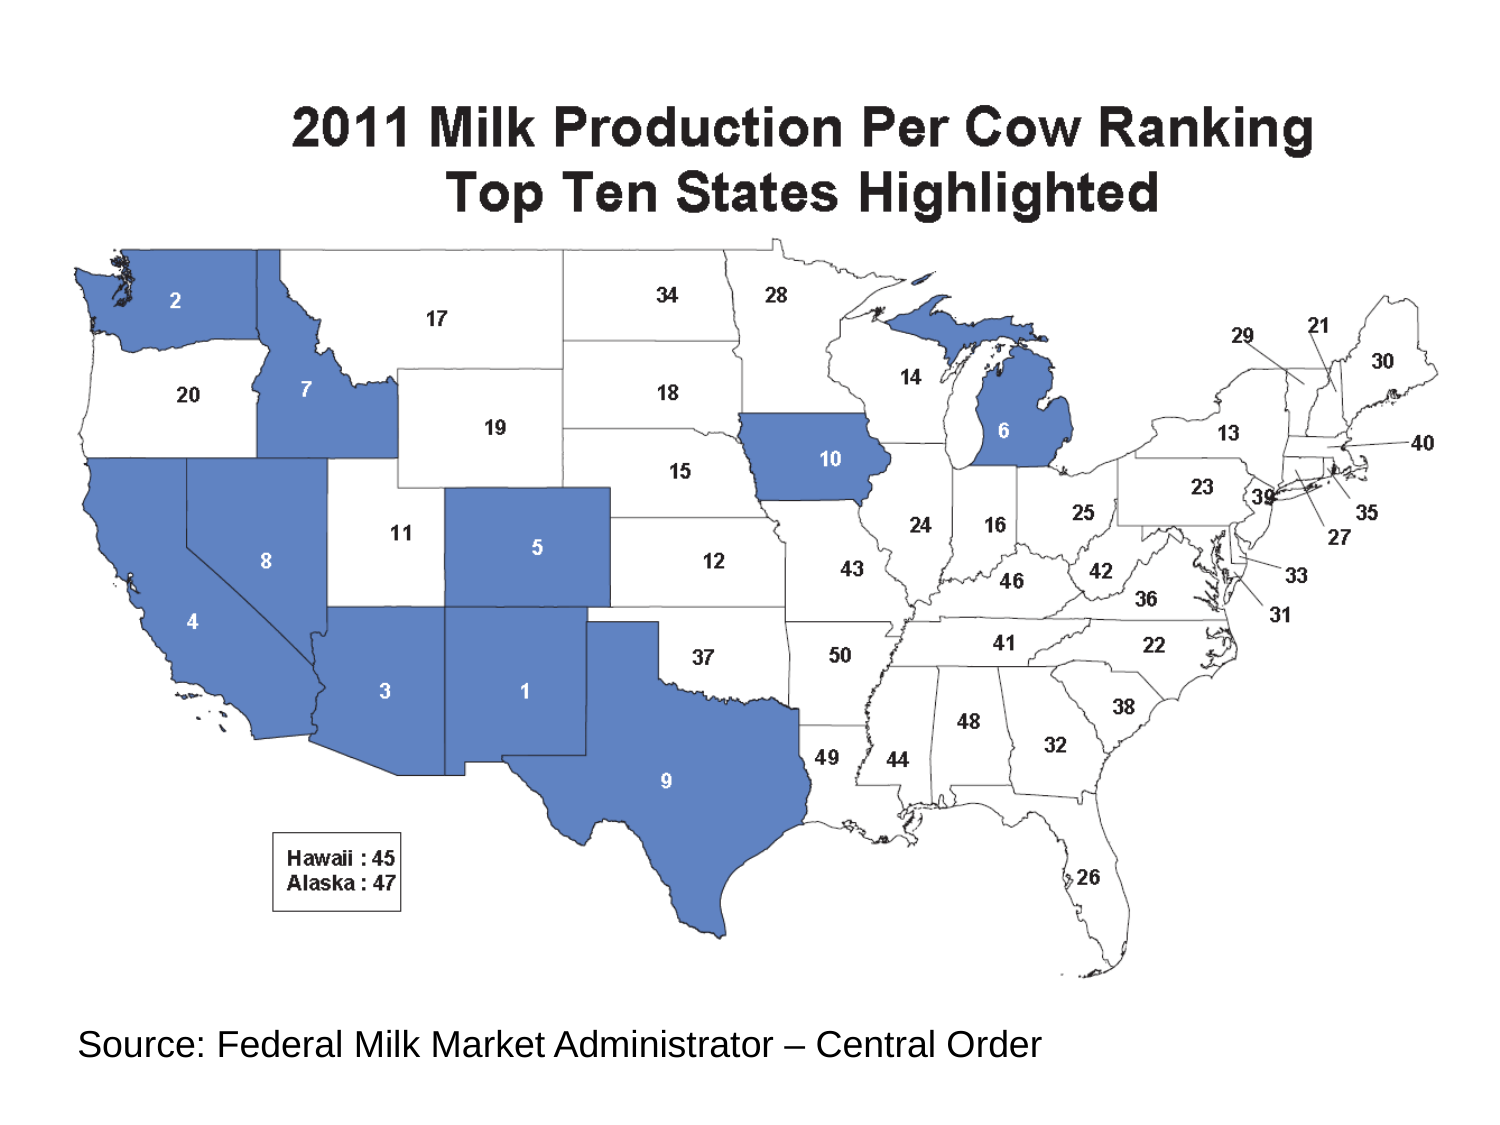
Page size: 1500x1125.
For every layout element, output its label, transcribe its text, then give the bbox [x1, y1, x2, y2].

text_box Source: Federal Milk Market Administrator – Central Order [62, 1012, 1225, 1073]
picture [37, 49, 1463, 996]
